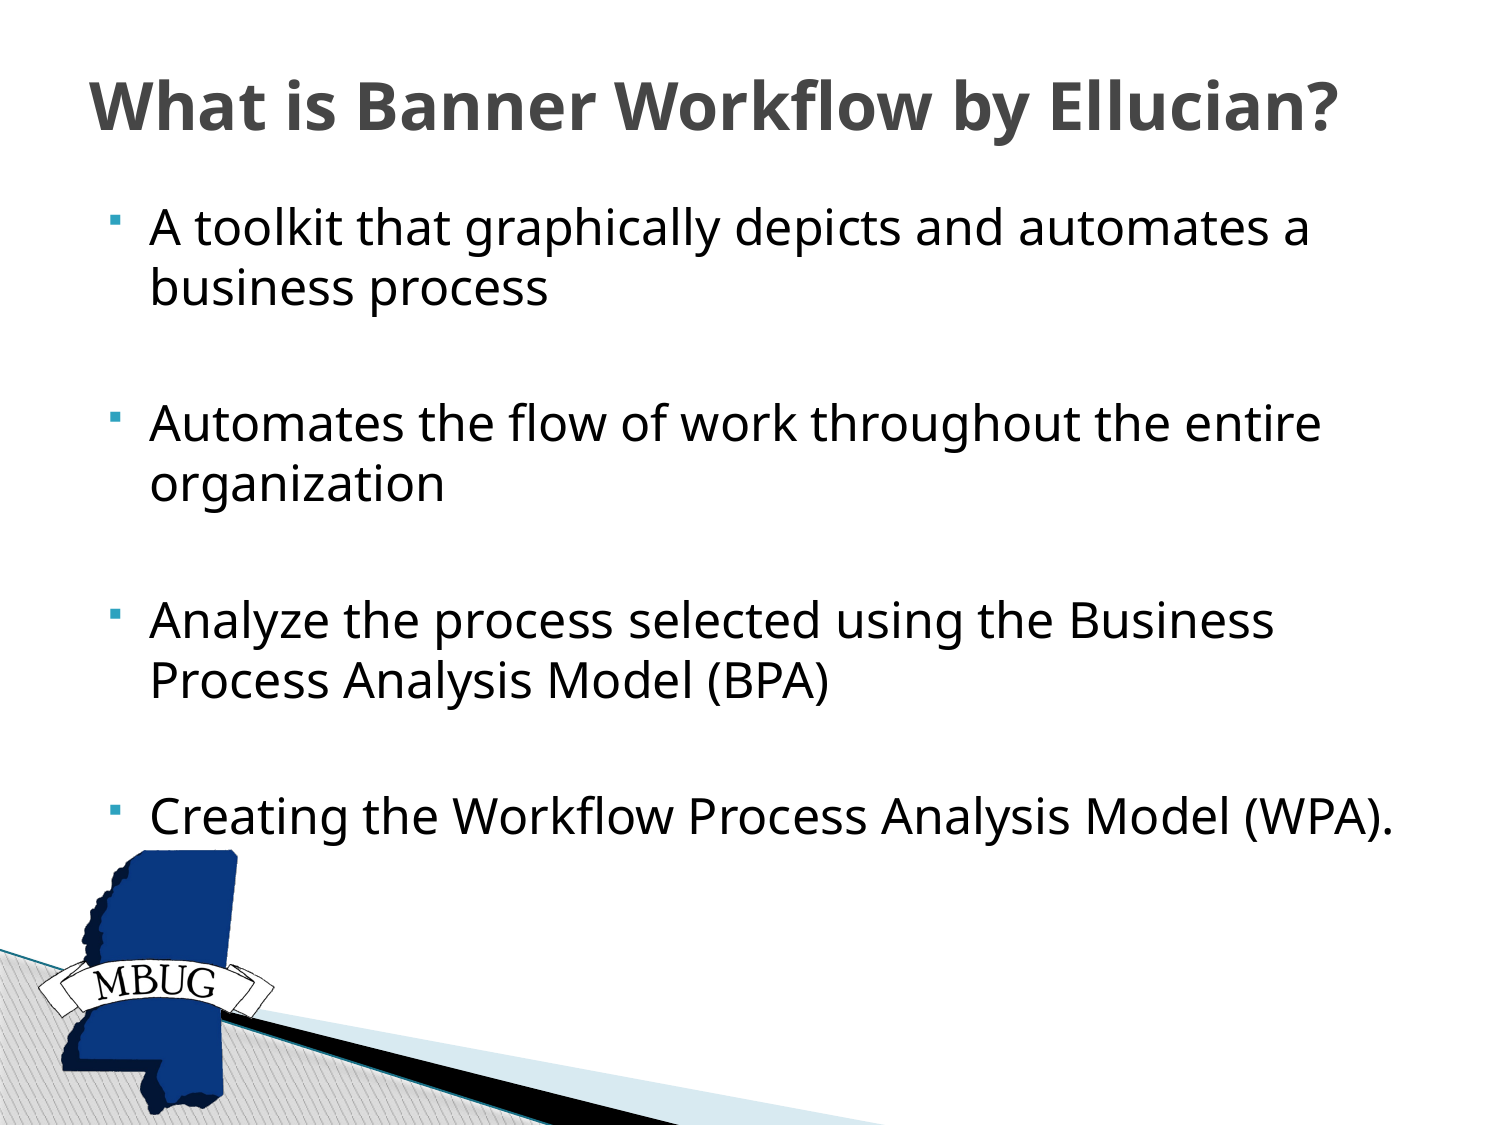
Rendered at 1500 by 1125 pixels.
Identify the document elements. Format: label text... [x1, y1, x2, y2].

picture [37, 849, 276, 1115]
title What is Banner Workflow by Ellucian? [75, 45, 1425, 233]
list A toolkit that graphically depicts and automates a business process Automates the flow of work throughout the entire organization Analyze the process selected using the Business Process Analysis Model (BPA) Creating the Workflow Process Analysis Model (WPA). [75, 233, 1425, 986]
